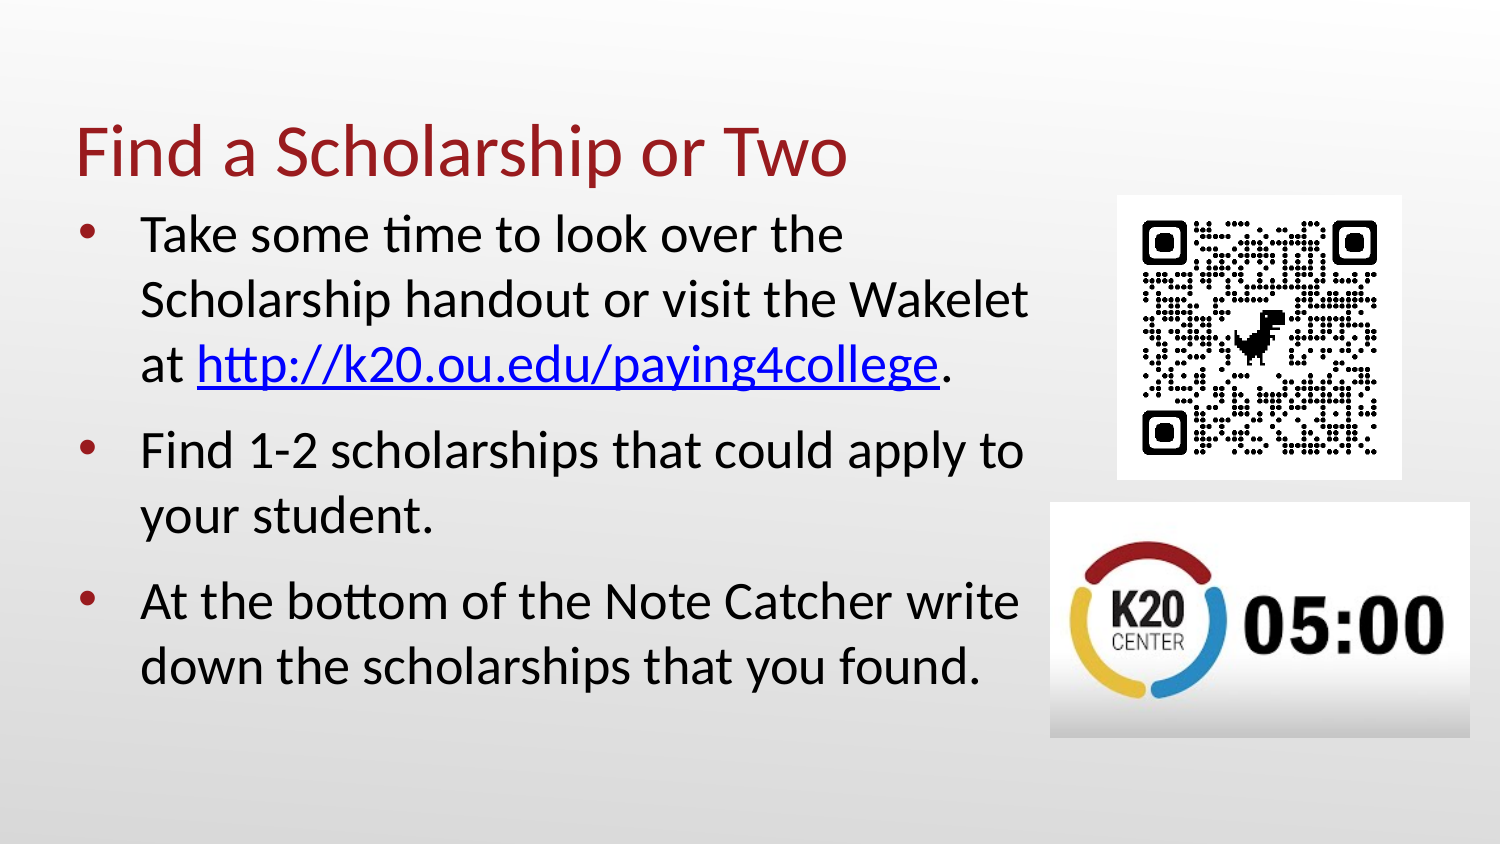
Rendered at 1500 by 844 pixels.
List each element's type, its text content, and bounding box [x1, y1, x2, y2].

list Take some time to look over the Scholarship handout or visit the Wakelet at http://k20.ou.edu/paying4college. Find 1-2 scholarships that could apply to your student. At the bottom of the Note Catcher write down the scholarships that you found. [50, 191, 1050, 791]
picture [1050, 502, 1470, 739]
title Find a Scholarship or Two [75, 50, 1425, 191]
picture [1117, 195, 1403, 480]
